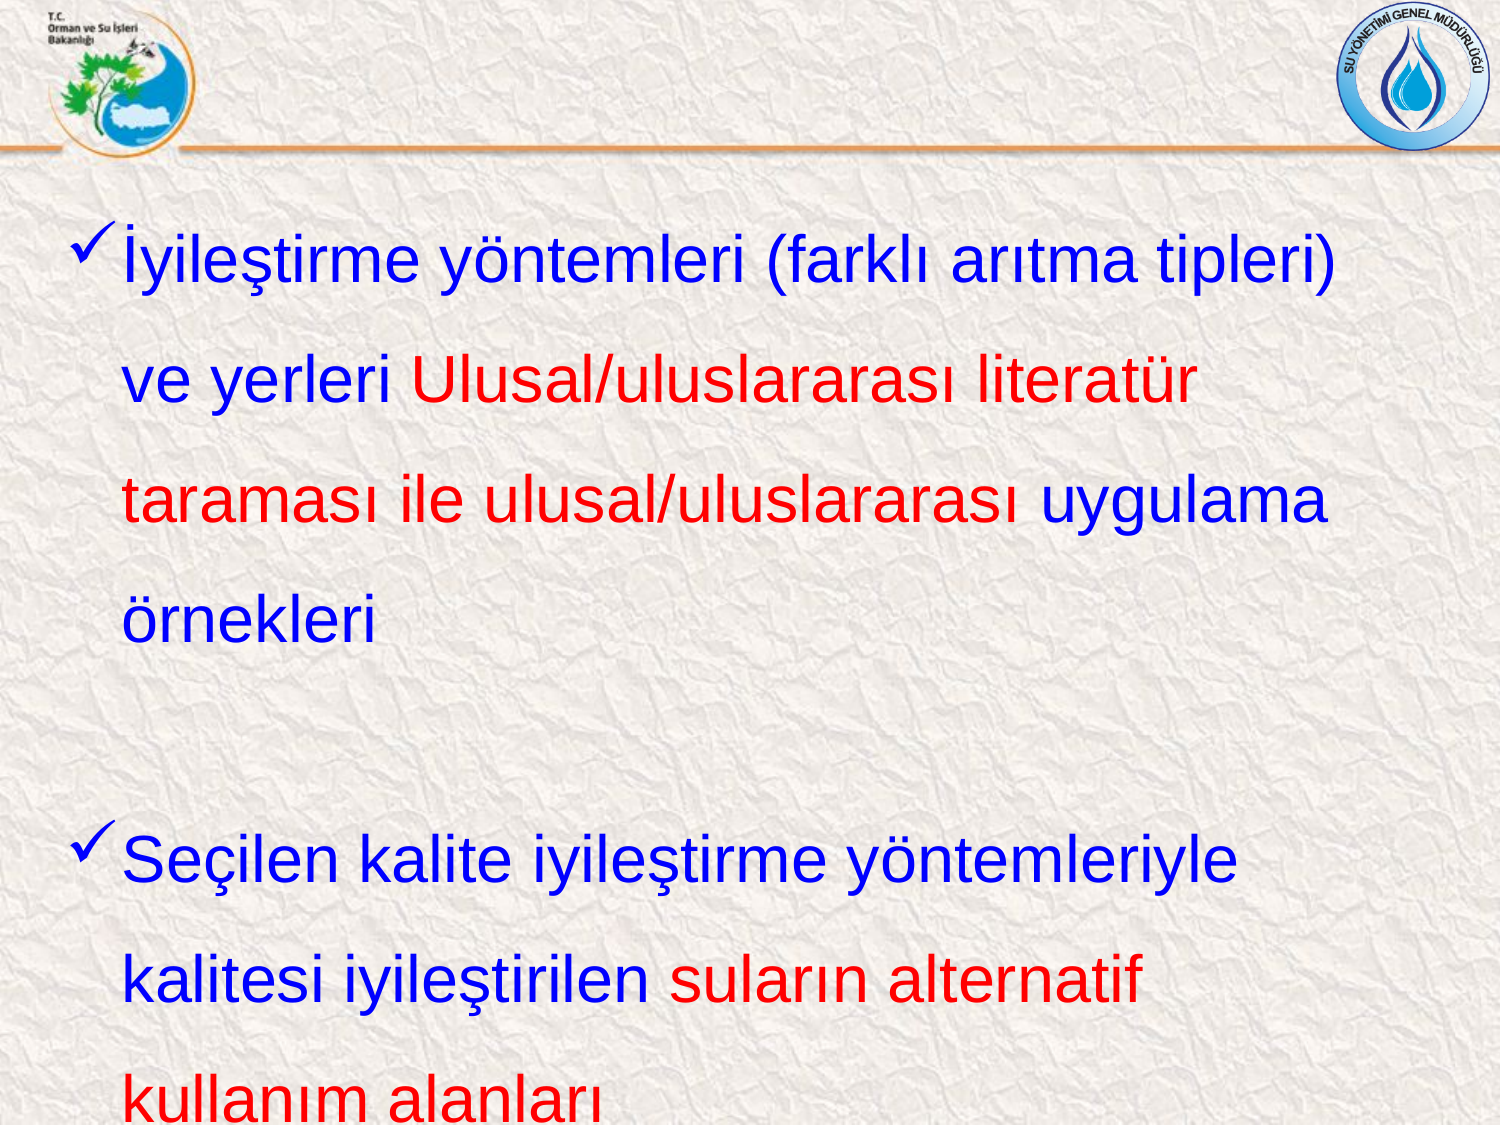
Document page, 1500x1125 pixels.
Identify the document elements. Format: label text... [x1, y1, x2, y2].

picture [0, 0, 1500, 1125]
text_box İyileştirme yöntemleri (farklı arıtma tipleri) ve yerleri Ulusal/uluslararası literatür taraması ile ulusal/uluslararası uygulama örnekleri Seçilen kalite iyileştirme yöntemleriyle kalitesi iyileştirilen suların alternatif kullanım alanları [50, 168, 1423, 1125]
